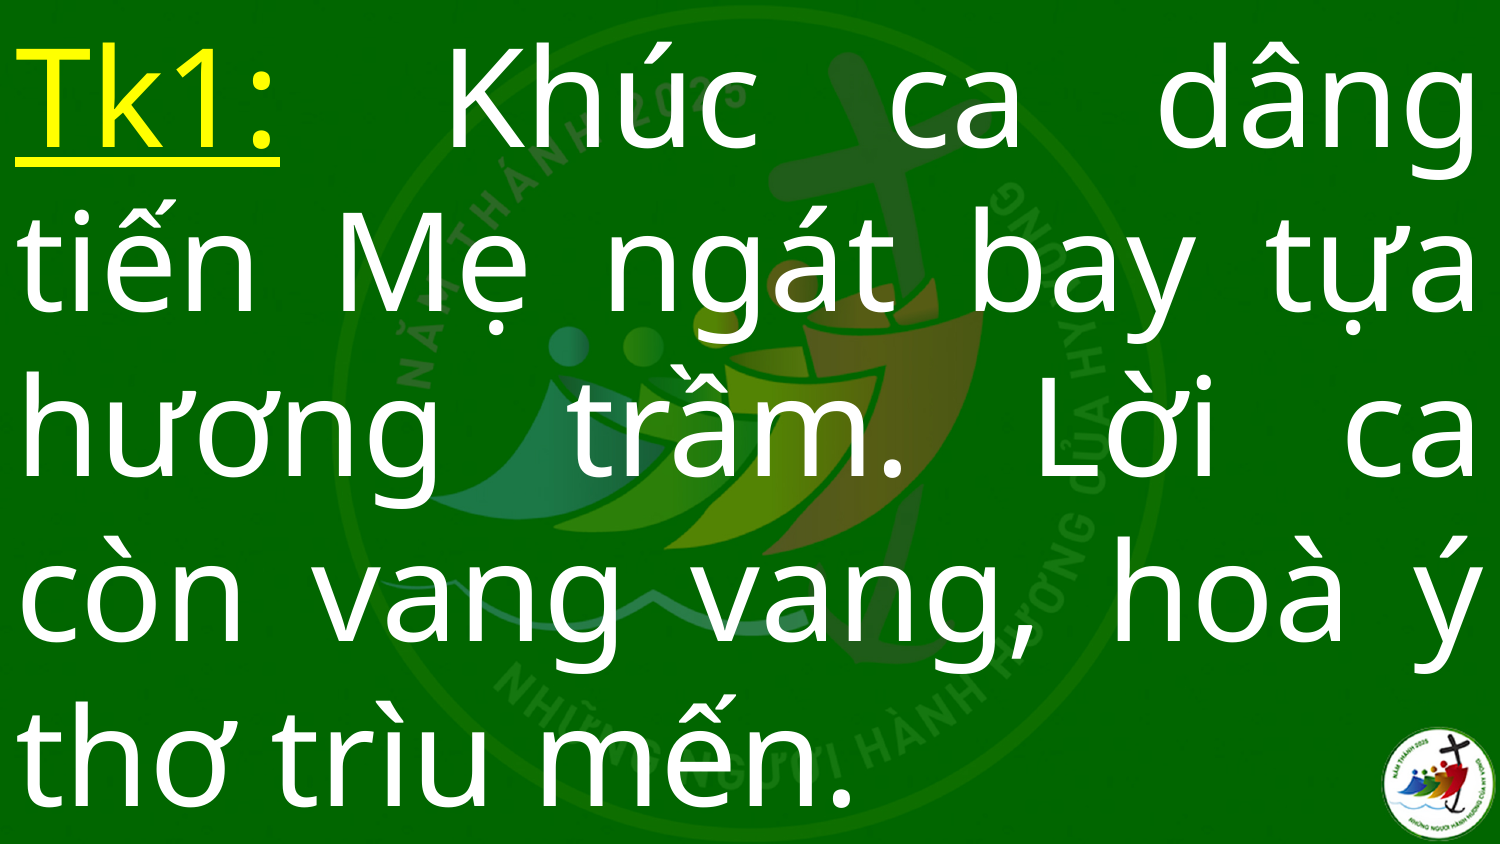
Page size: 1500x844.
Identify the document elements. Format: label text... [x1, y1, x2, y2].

title Tk1: Khúc ca dâng tiến Mẹ ngát bay tựa hương trầm. Lời ca còn vang vang, hoà ý thơ trìu mến. [0, 0, 1500, 844]
